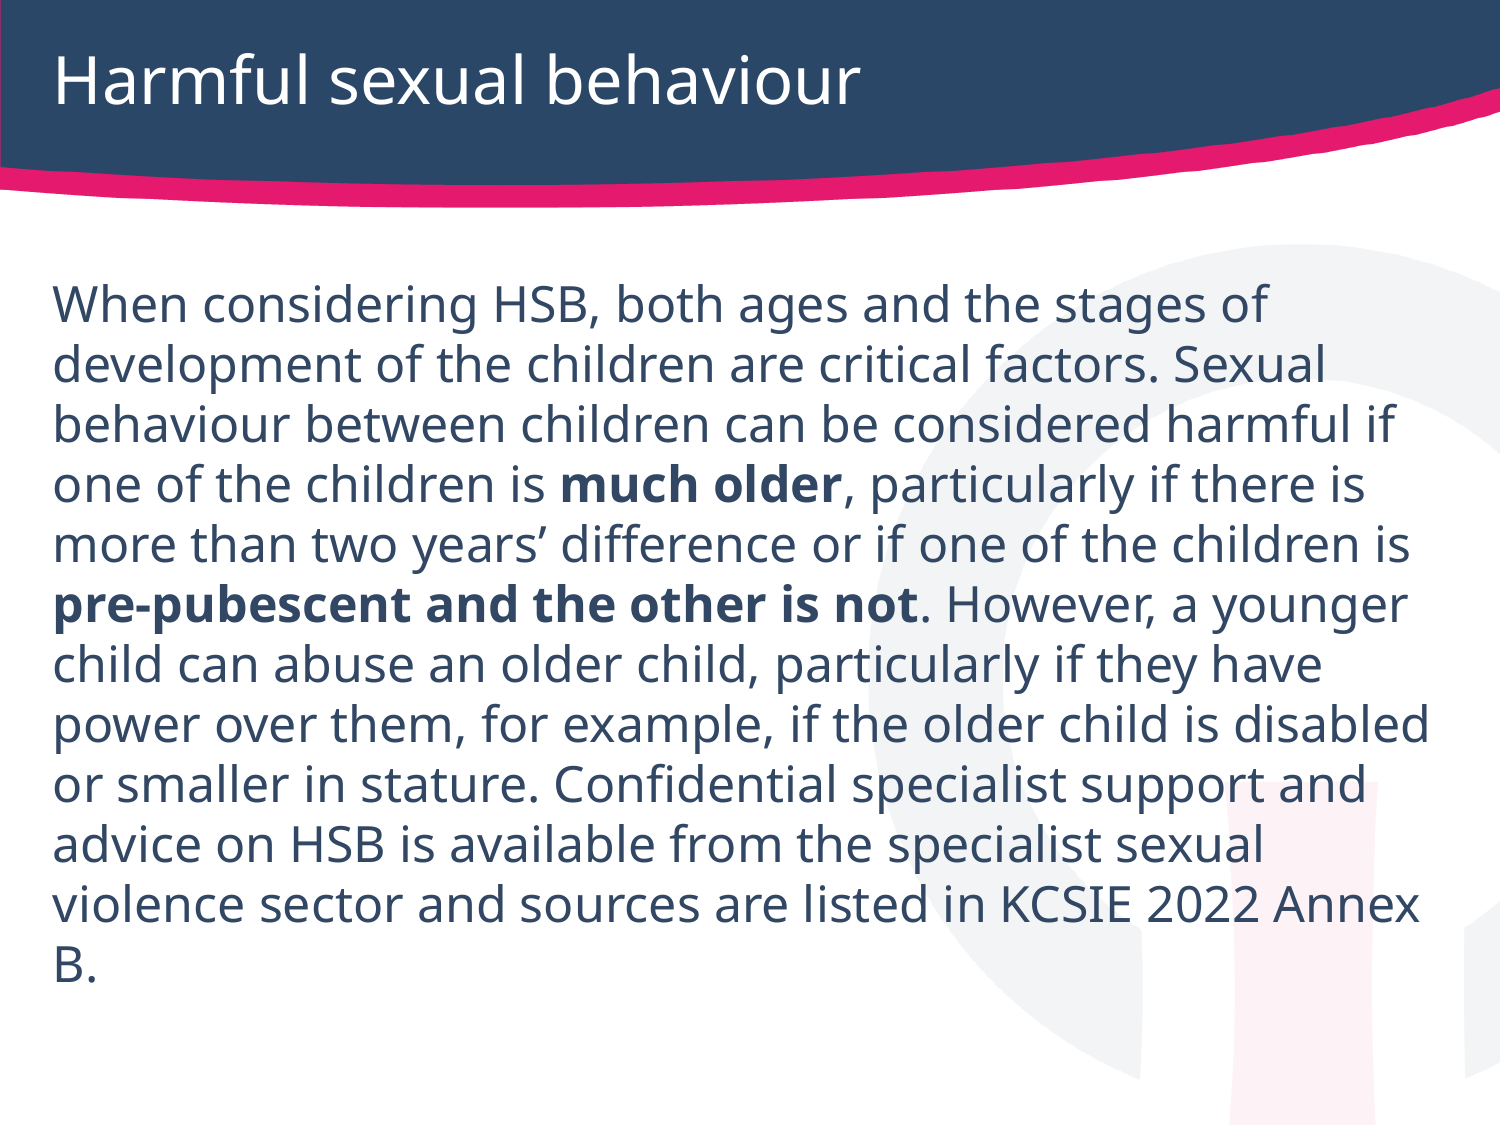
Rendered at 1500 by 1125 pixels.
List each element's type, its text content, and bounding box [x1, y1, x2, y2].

list When considering HSB, both ages and the stages of development of the children are critical factors. Sexual behaviour between children can be considered harmful if one of the children is much older, particularly if there is more than two years’ difference or if one of the children is pre-pubescent and the other is not. However, a younger child can abuse an older child, particularly if they have power over them, for example, if the older child is disabled or smaller in stature. Confidential specialist support and advice on HSB is available from the specialist sexual violence sector and sources are listed in KCSIE 2022 Annex B. [43, 263, 1472, 1047]
title Harmful sexual behaviour [43, 37, 1456, 127]
picture [0, 0, 1500, 1125]
